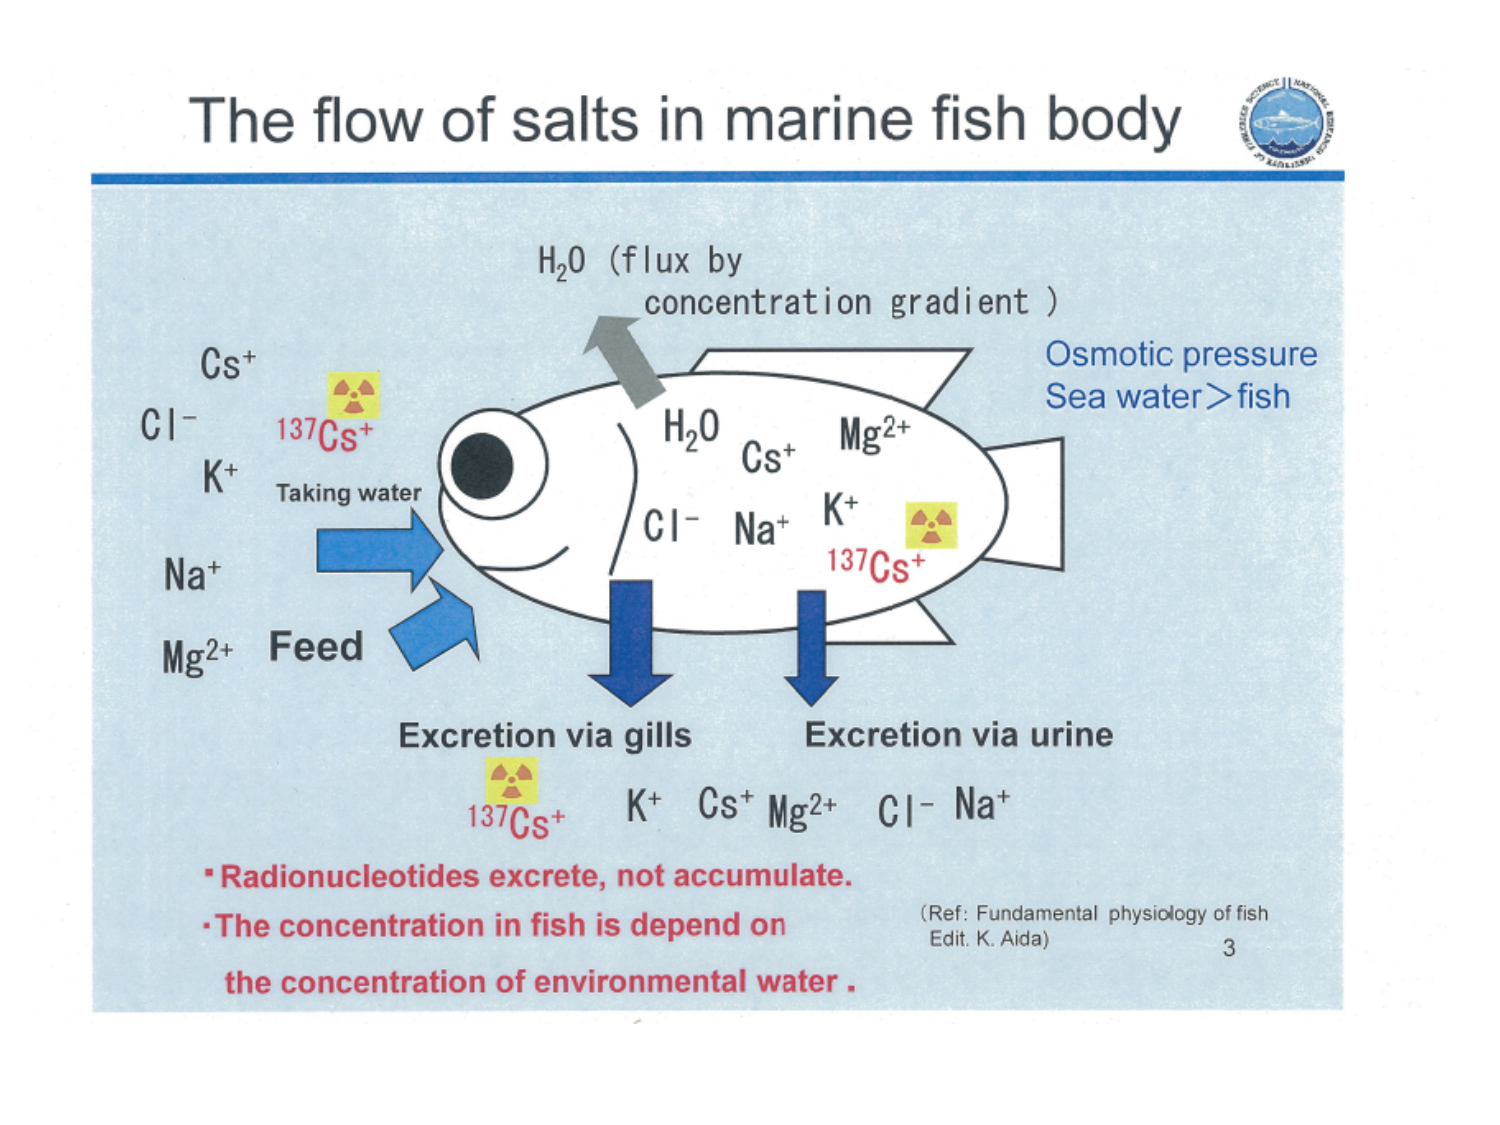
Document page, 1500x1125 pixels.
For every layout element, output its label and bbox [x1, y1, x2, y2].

picture [29, 66, 1447, 1024]
